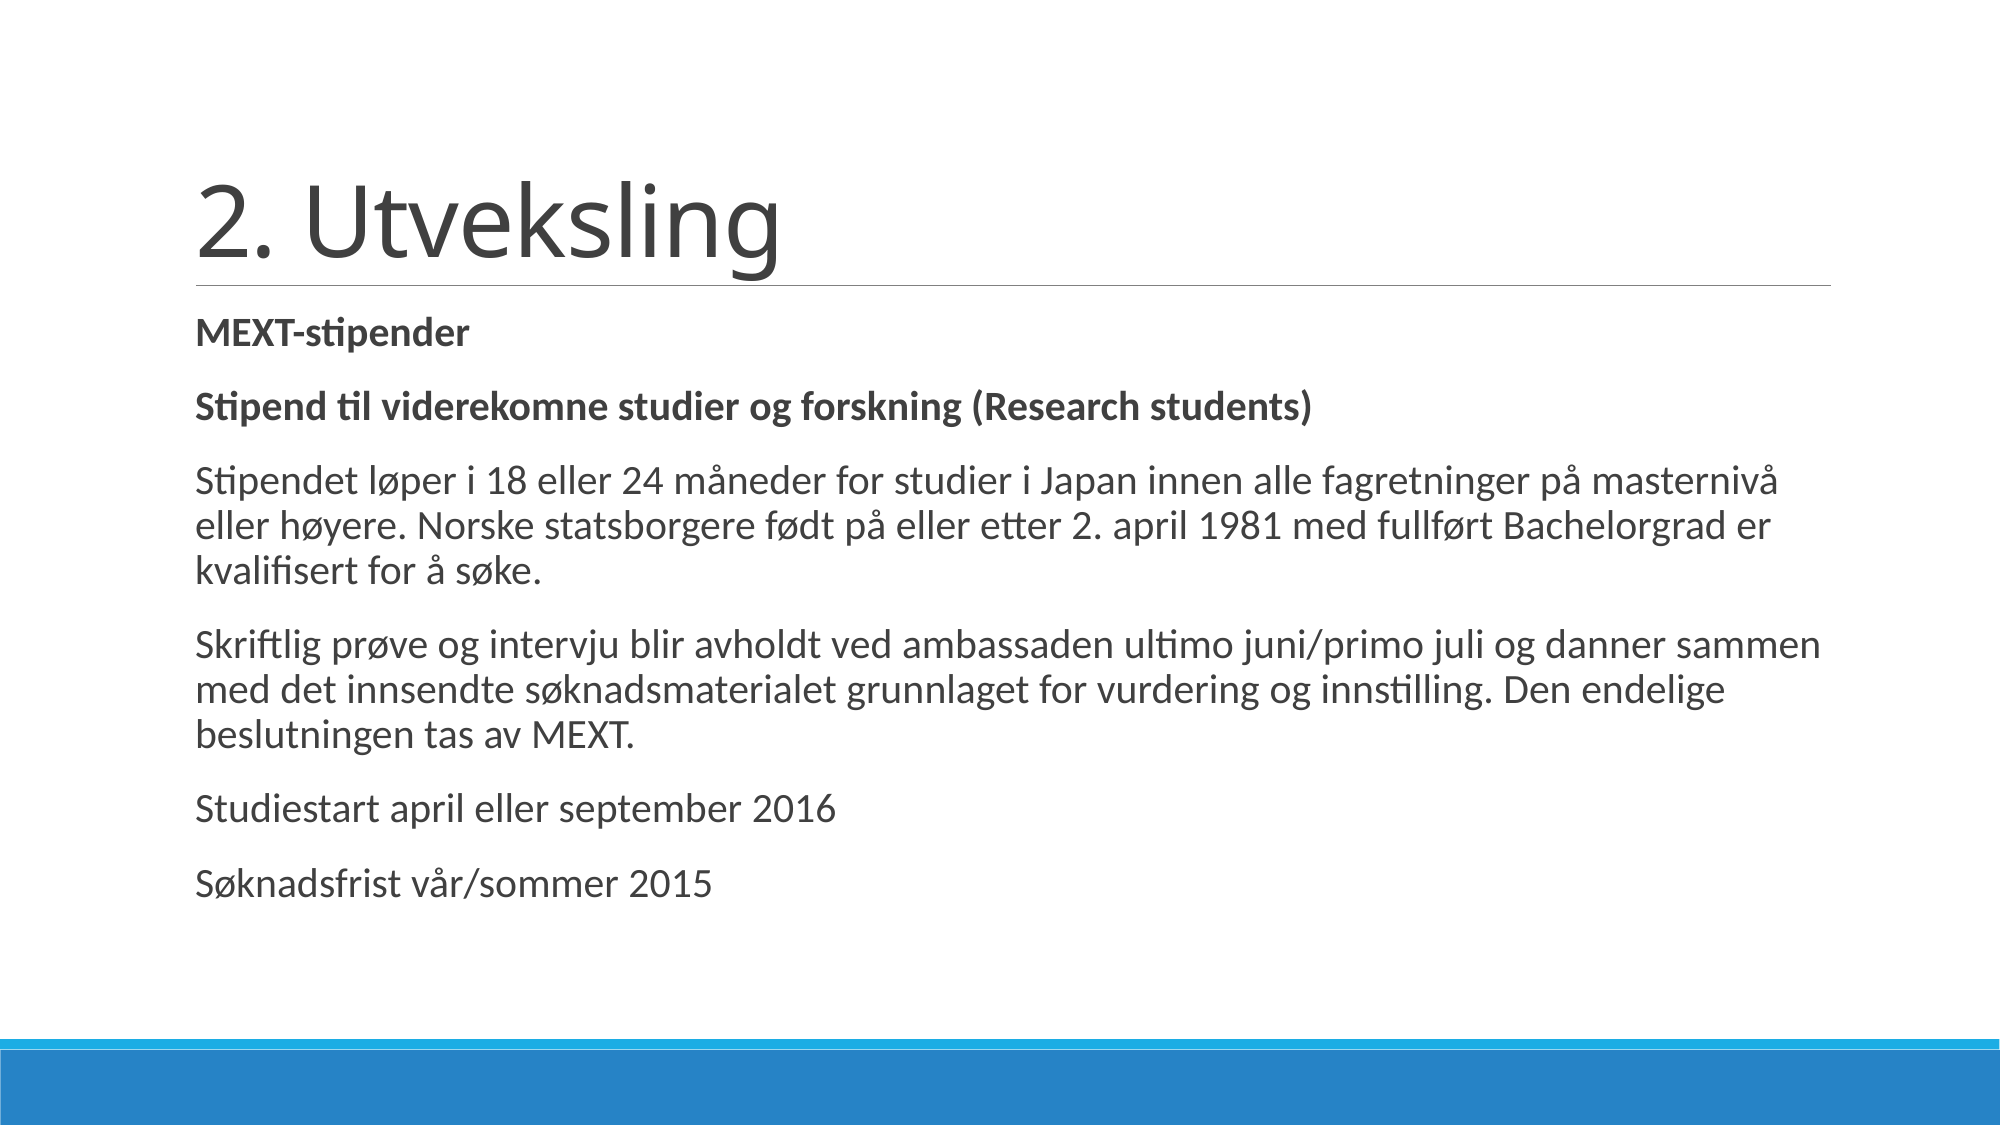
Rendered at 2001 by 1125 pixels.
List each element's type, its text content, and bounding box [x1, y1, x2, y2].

list MEXT-stipender Stipend til viderekomne studier og forskning (Research students) Stipendet løper i 18 eller 24 måneder for studier i Japan innen alle fagretninger på masternivå eller høyere. Norske statsborgere født på eller etter 2. april 1981 med fullført Bachelorgrad er kvalifisert for å søke. Skriftlig prøve og intervju blir avholdt ved ambassaden ultimo juni/primo juli og danner sammen med det innsendte søknadsmaterialet grunnlaget for vurdering og innstilling. Den endelige beslutningen tas av MEXT. Studiestart april eller september 2016 Søknadsfrist vår/sommer 2015 [180, 302, 1830, 963]
title 2. Utveksling [180, 47, 1830, 285]
